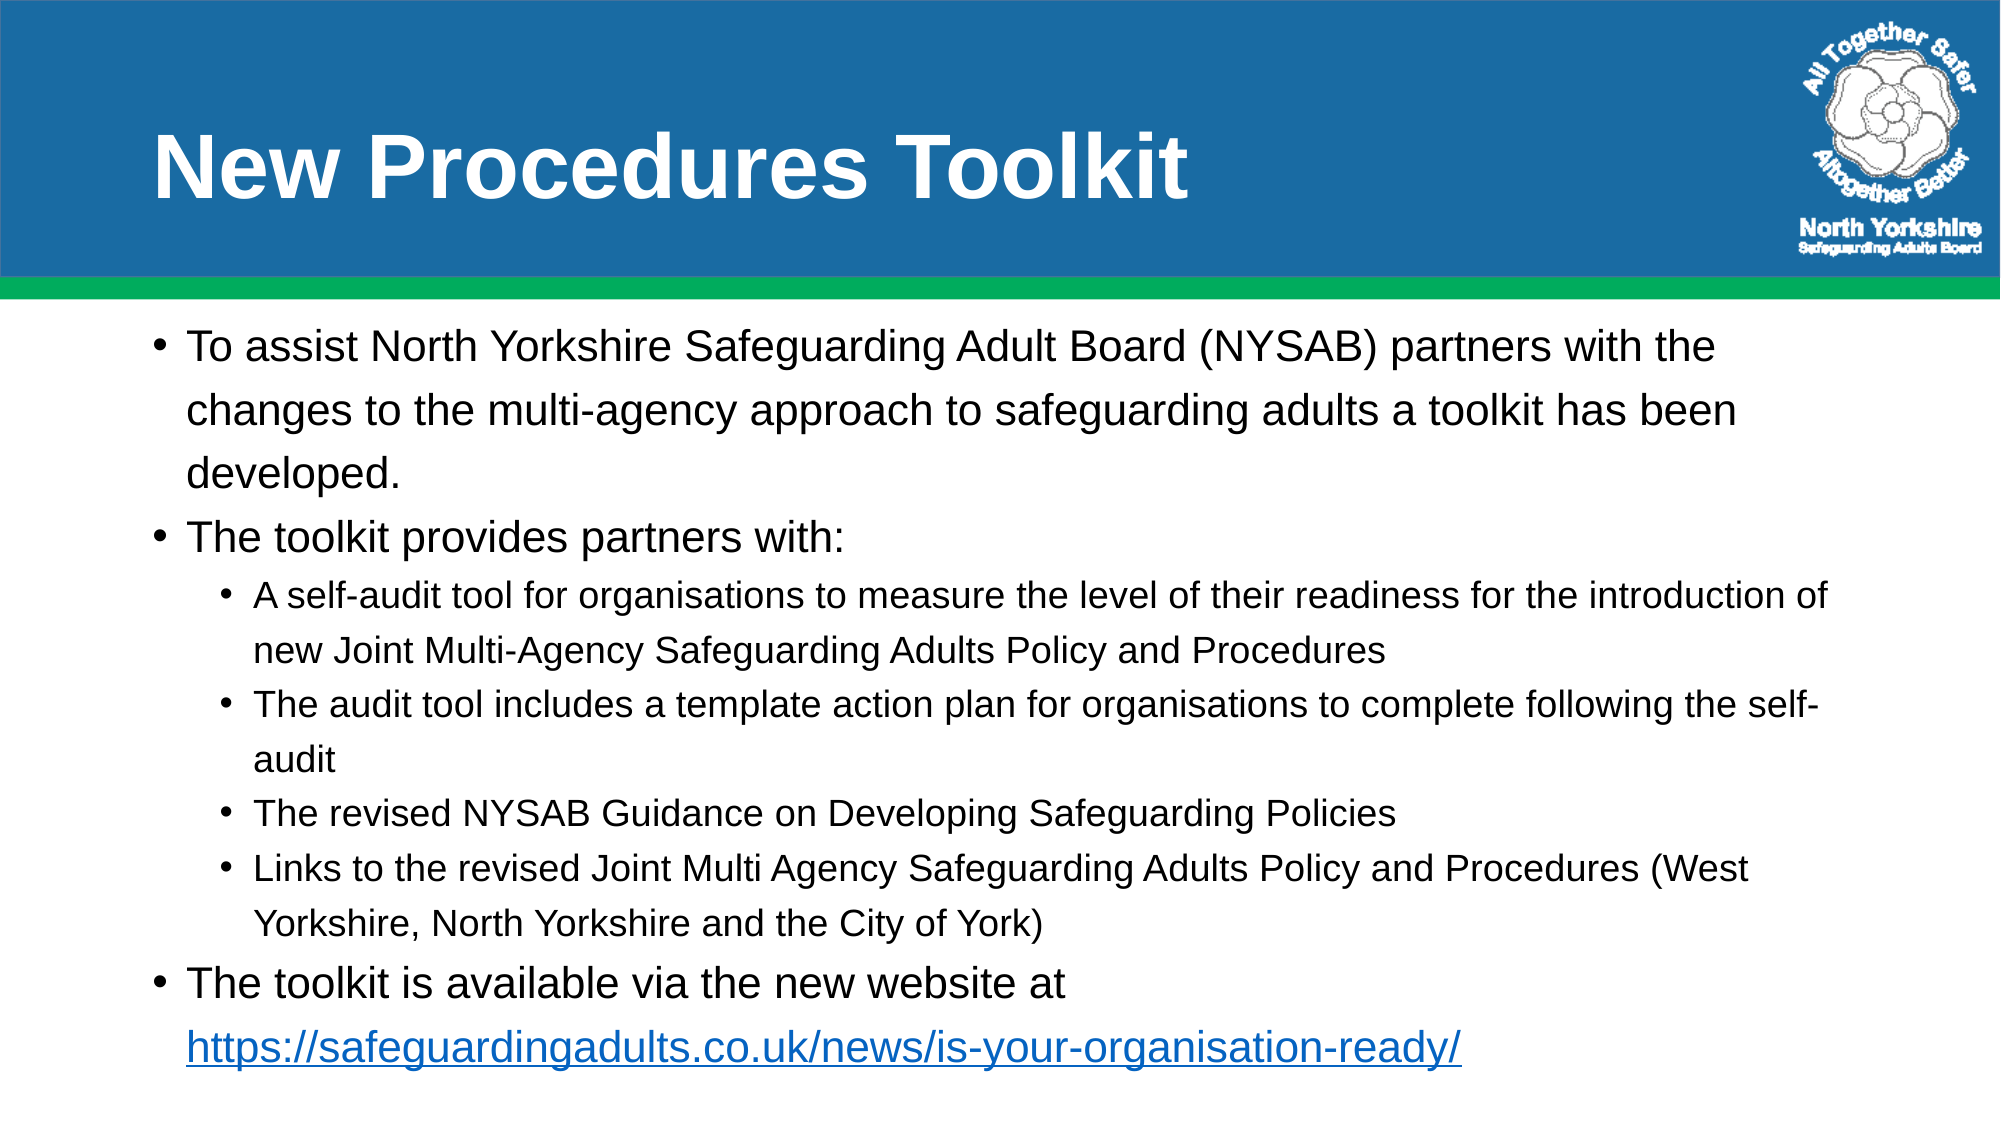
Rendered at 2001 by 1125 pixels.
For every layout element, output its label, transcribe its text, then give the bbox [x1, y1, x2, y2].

title New Procedures Toolkit [137, 59, 1786, 278]
picture [1785, 16, 1996, 270]
list To assist North Yorkshire Safeguarding Adult Board (NYSAB) partners with the changes to the multi-agency approach to safeguarding adults a toolkit has been developed. The toolkit provides partners with: A self-audit tool for organisations to measure the level of their readiness for the introduction of new Joint Multi-Agency Safeguarding Adults Policy and Procedures The audit tool includes a template action plan for organisations to complete following the self-audit The revised NYSAB Guidance on Developing Safeguarding Policies Links to the revised Joint Multi Agency Safeguarding Adults Policy and Procedures (West Yorkshire, North Yorkshire and the City of York) The toolkit is available via the new website at https://safeguardingadults.co.uk/news/is-your-organisation-ready/ [137, 299, 1863, 1081]
